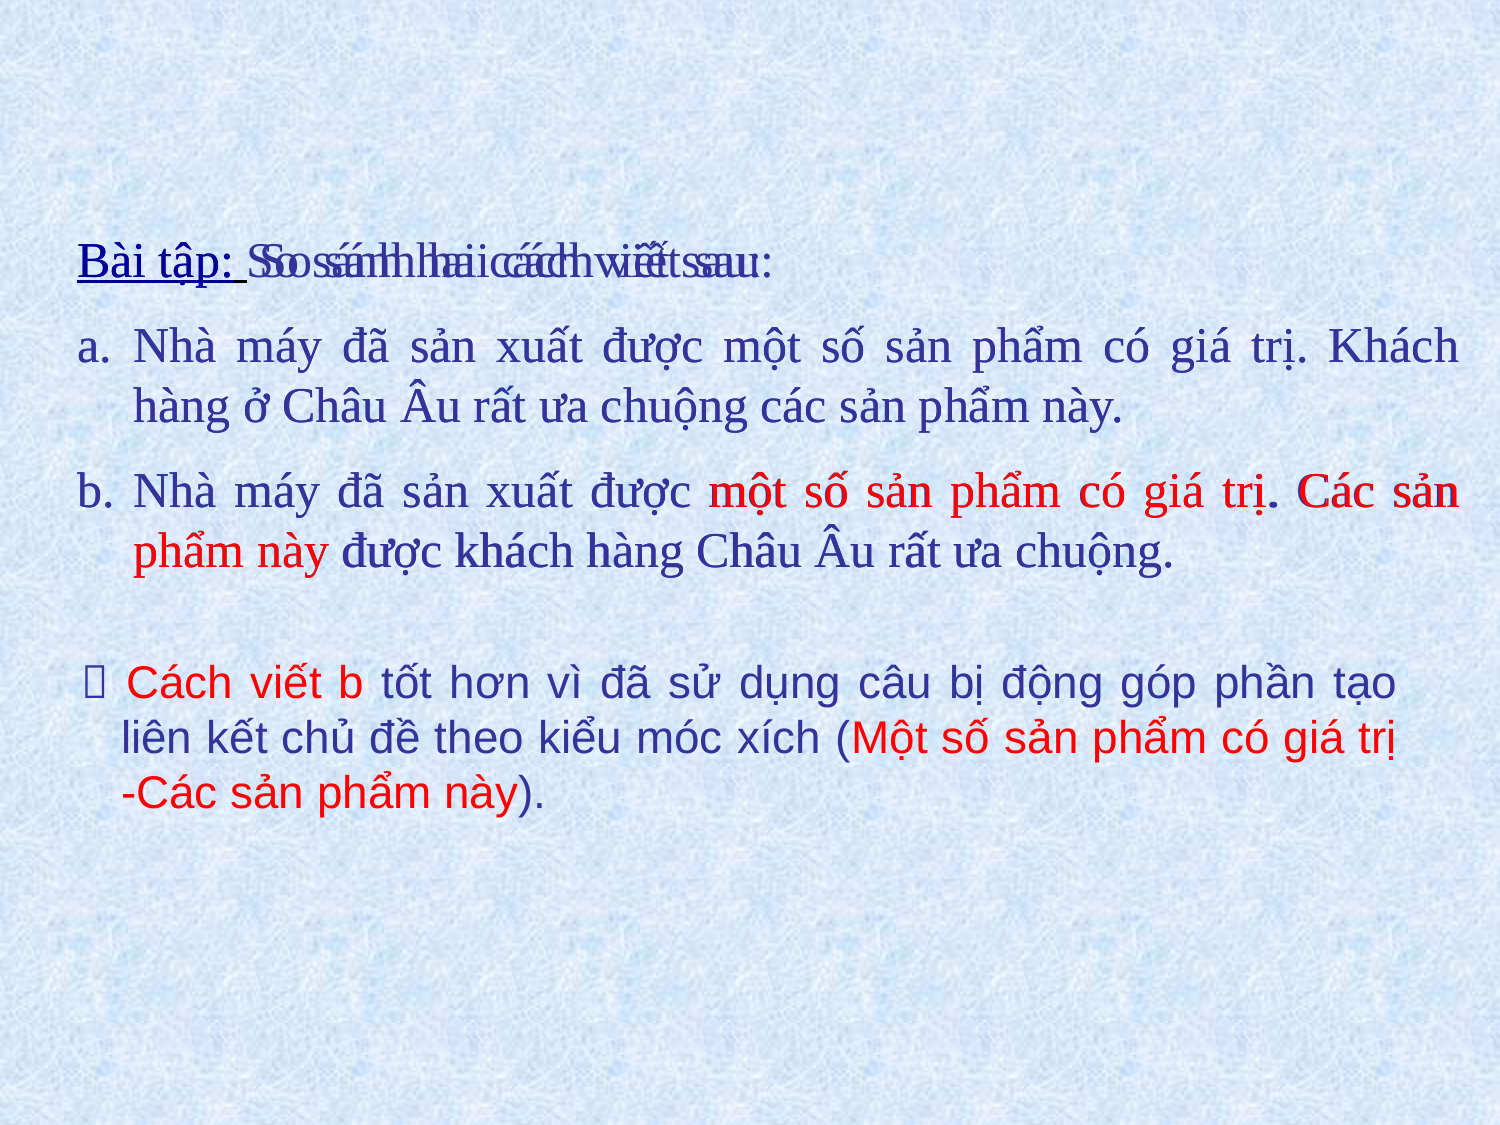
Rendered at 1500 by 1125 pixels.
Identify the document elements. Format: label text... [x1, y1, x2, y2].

picture [0, 0, 1500, 1125]
text_box Bài tập: So sánh hai cách viết sau: Nhà máy đã sản xuất được một số sản phẩm có giá trị. Khách hàng ở Châu Âu rất ưa chuộng các sản phẩm này. Nhà máy đã sản xuất được một số sản phẩm có giá trị. Các sản phẩm này được khách hàng Châu Âu rất ưa chuộng. [62, 219, 1475, 585]
text_box  Cách viết b tốt hơn vì đã sử dụng câu bị động góp phần tạo liên kết chủ đề theo kiểu móc xích (Một số sản phẩm có giá trị -Các sản phẩm này). [49, 645, 1413, 825]
